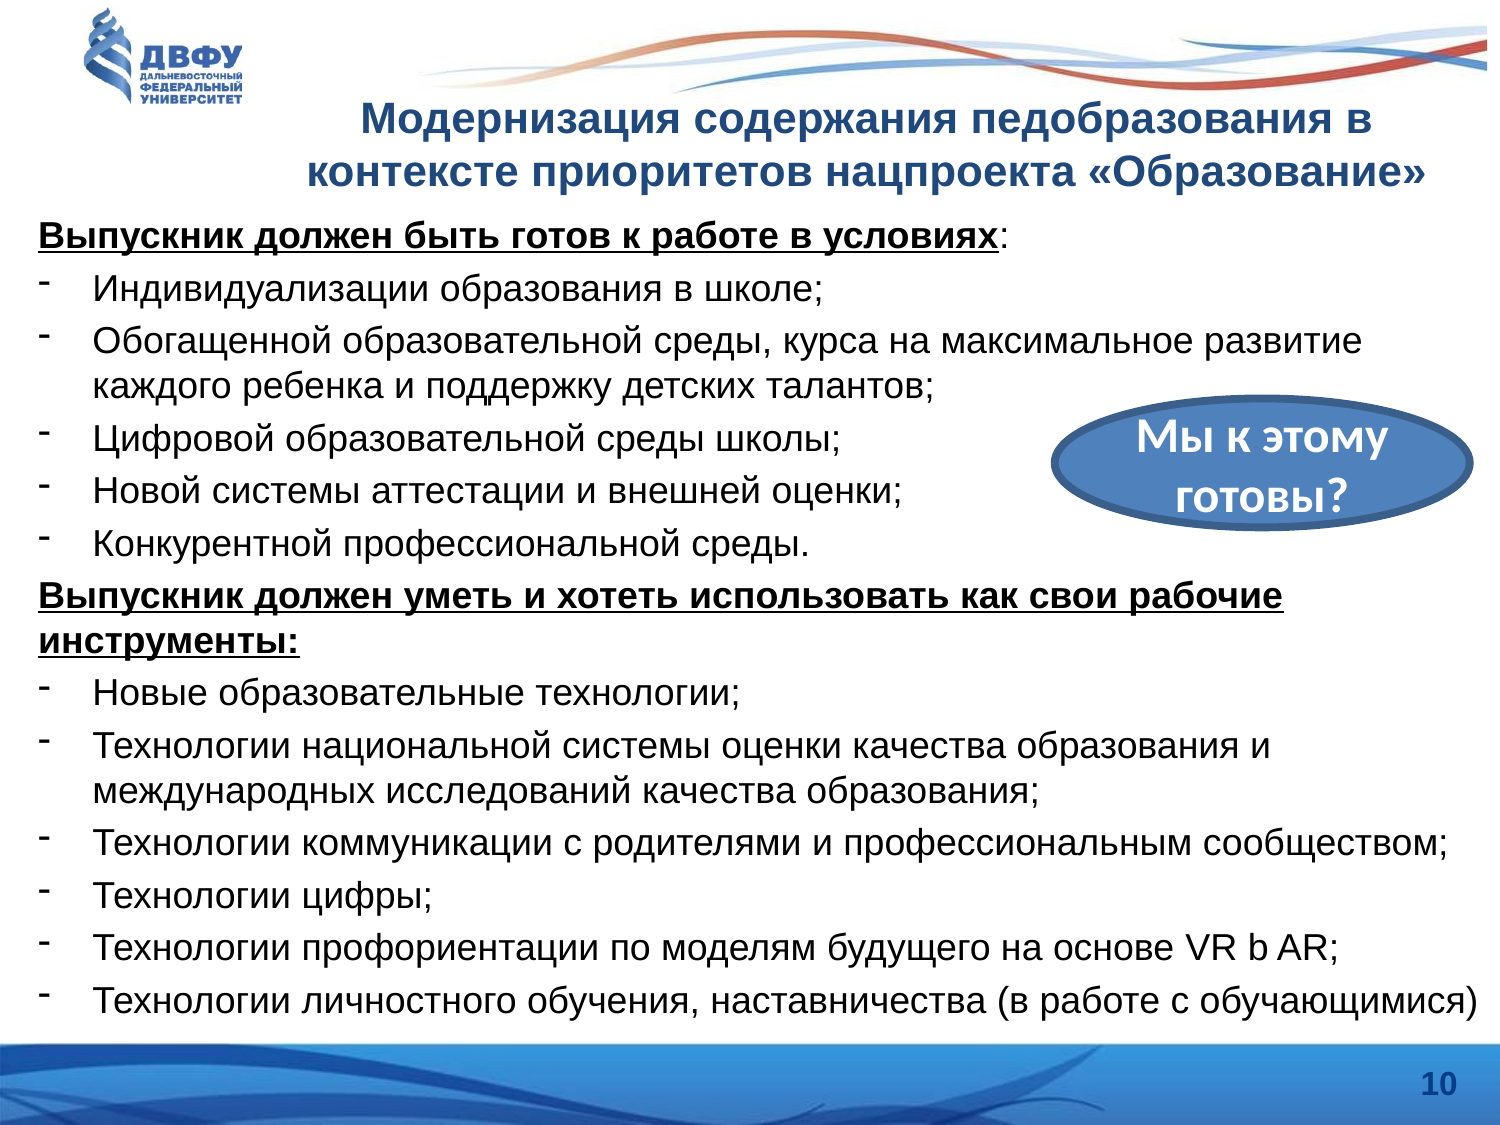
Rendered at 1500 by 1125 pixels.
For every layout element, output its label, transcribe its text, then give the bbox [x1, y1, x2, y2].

text_box Модернизация содержания педобразования в контексте приоритетов нацпроекта «Образование» [257, 81, 1477, 203]
text_box Мы к этому готовы? [1050, 394, 1474, 532]
picture [336, 7, 1488, 103]
picture [83, 7, 243, 104]
text_box Выпускник должен быть готов к работе в условиях: Индивидуализации образования в школе; Обогащенной образовательной среды, курса на максимальное развитие каждого ребенка и поддержку детских талантов; Цифровой образовательной среды школы; Новой системы аттестации и внешней оценки; Конкурентной профессиональной среды. Выпускник должен уметь и хотеть использовать как свои рабочие инструменты: Новые образовательные технологии; Технологии национальной системы оценки качества образования и международных исследований качества образования; Технологии коммуникации с родителями и профессиональным сообществом; Технологии цифры; Технологии профориентации по моделям будущего на основе VR b AR; Технологии личностного обучения, наставничества (в работе с обучающимися) [23, 203, 1500, 1094]
slide_number 10 [1420, 1094, 1466, 1104]
picture [0, 1043, 1500, 1125]
